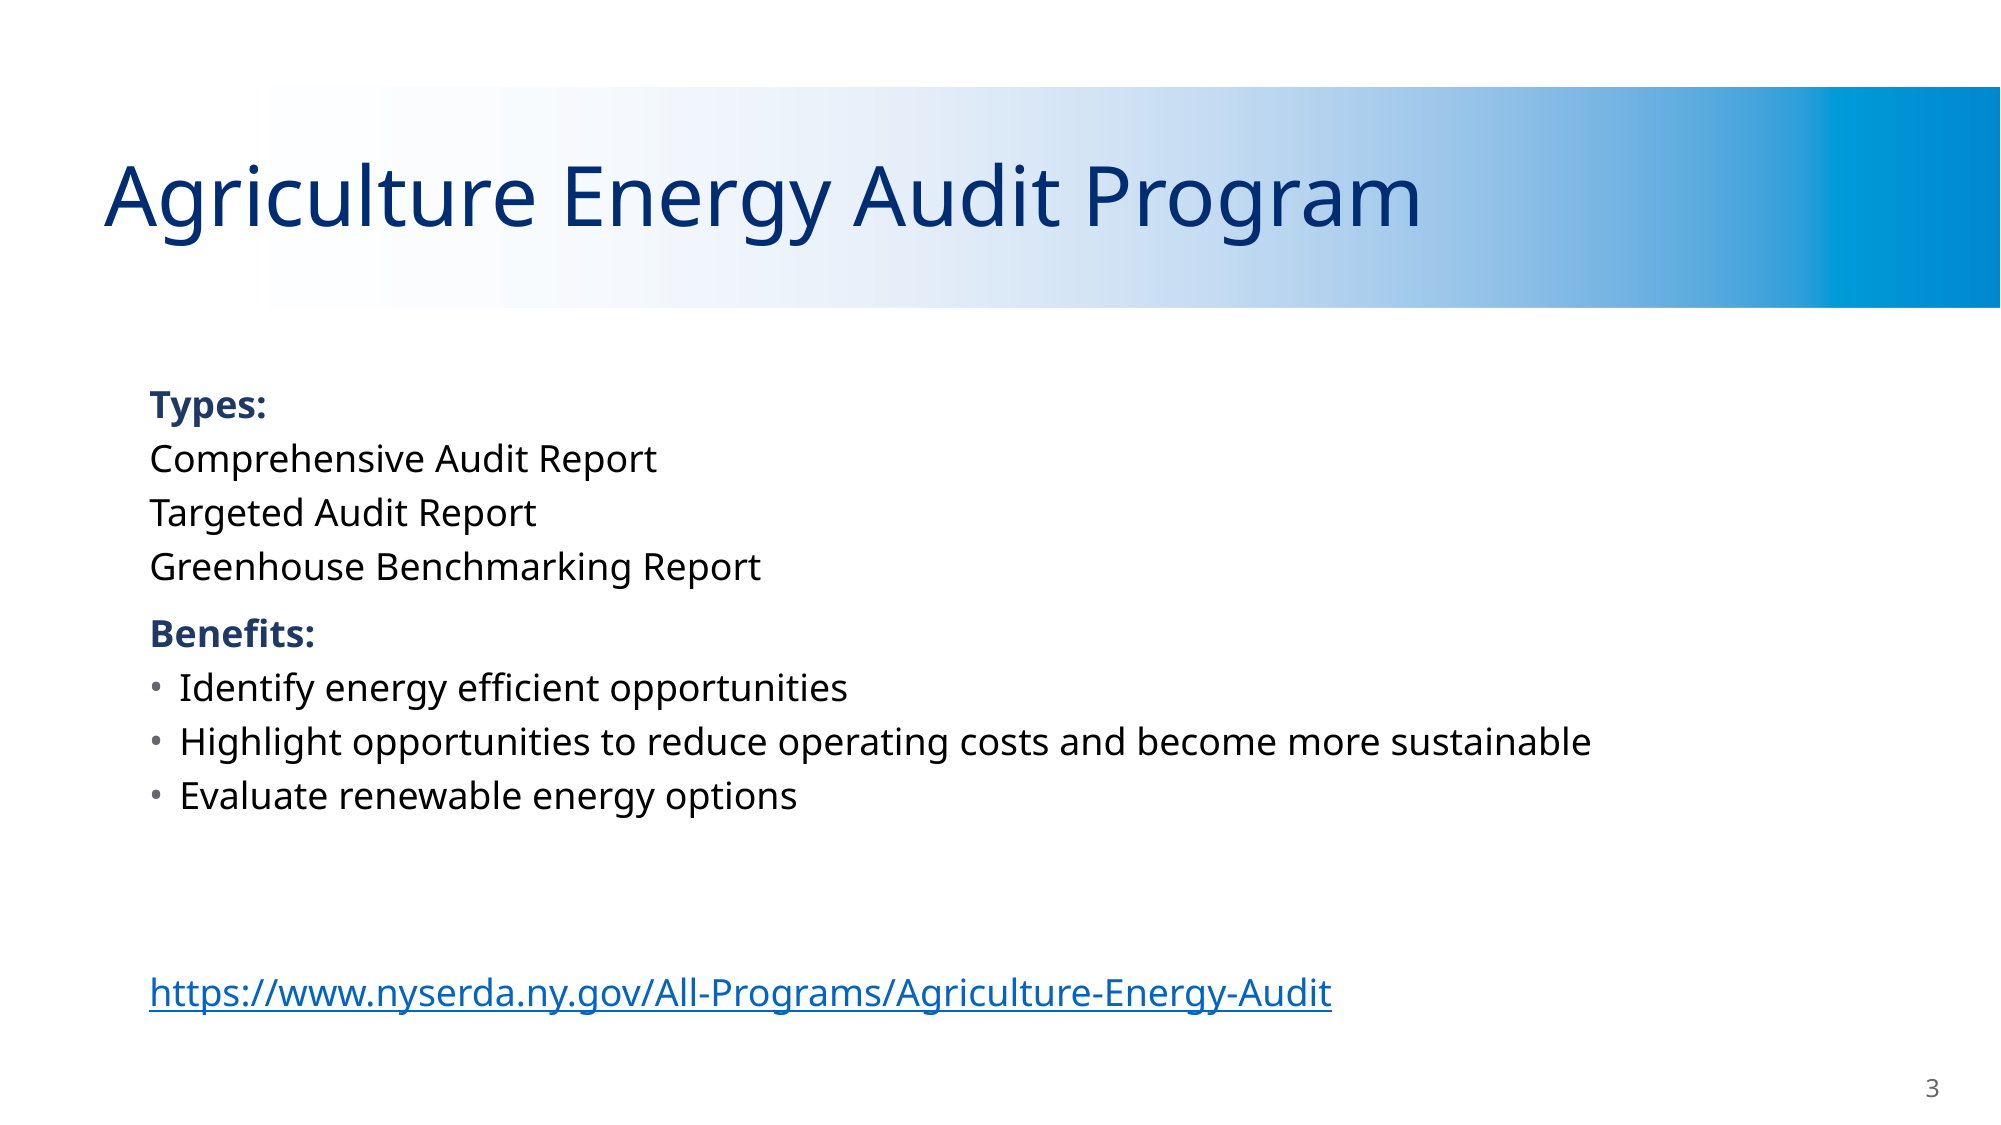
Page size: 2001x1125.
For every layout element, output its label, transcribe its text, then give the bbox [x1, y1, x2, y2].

picture [0, 0, 2000, 1125]
title Agriculture Energy Audit Program [89, 90, 1815, 308]
list Types: Comprehensive Audit Report Targeted Audit Report Greenhouse Benchmarking Report Benefits: Identify energy efficient opportunities Highlight opportunities to reduce operating costs and become more sustainable Evaluate renewable energy options https://www.nyserda.ny.gov/All-Programs/Agriculture-Energy-Audit [89, 365, 1757, 1039]
text_box 3 [1910, 1065, 2000, 1125]
